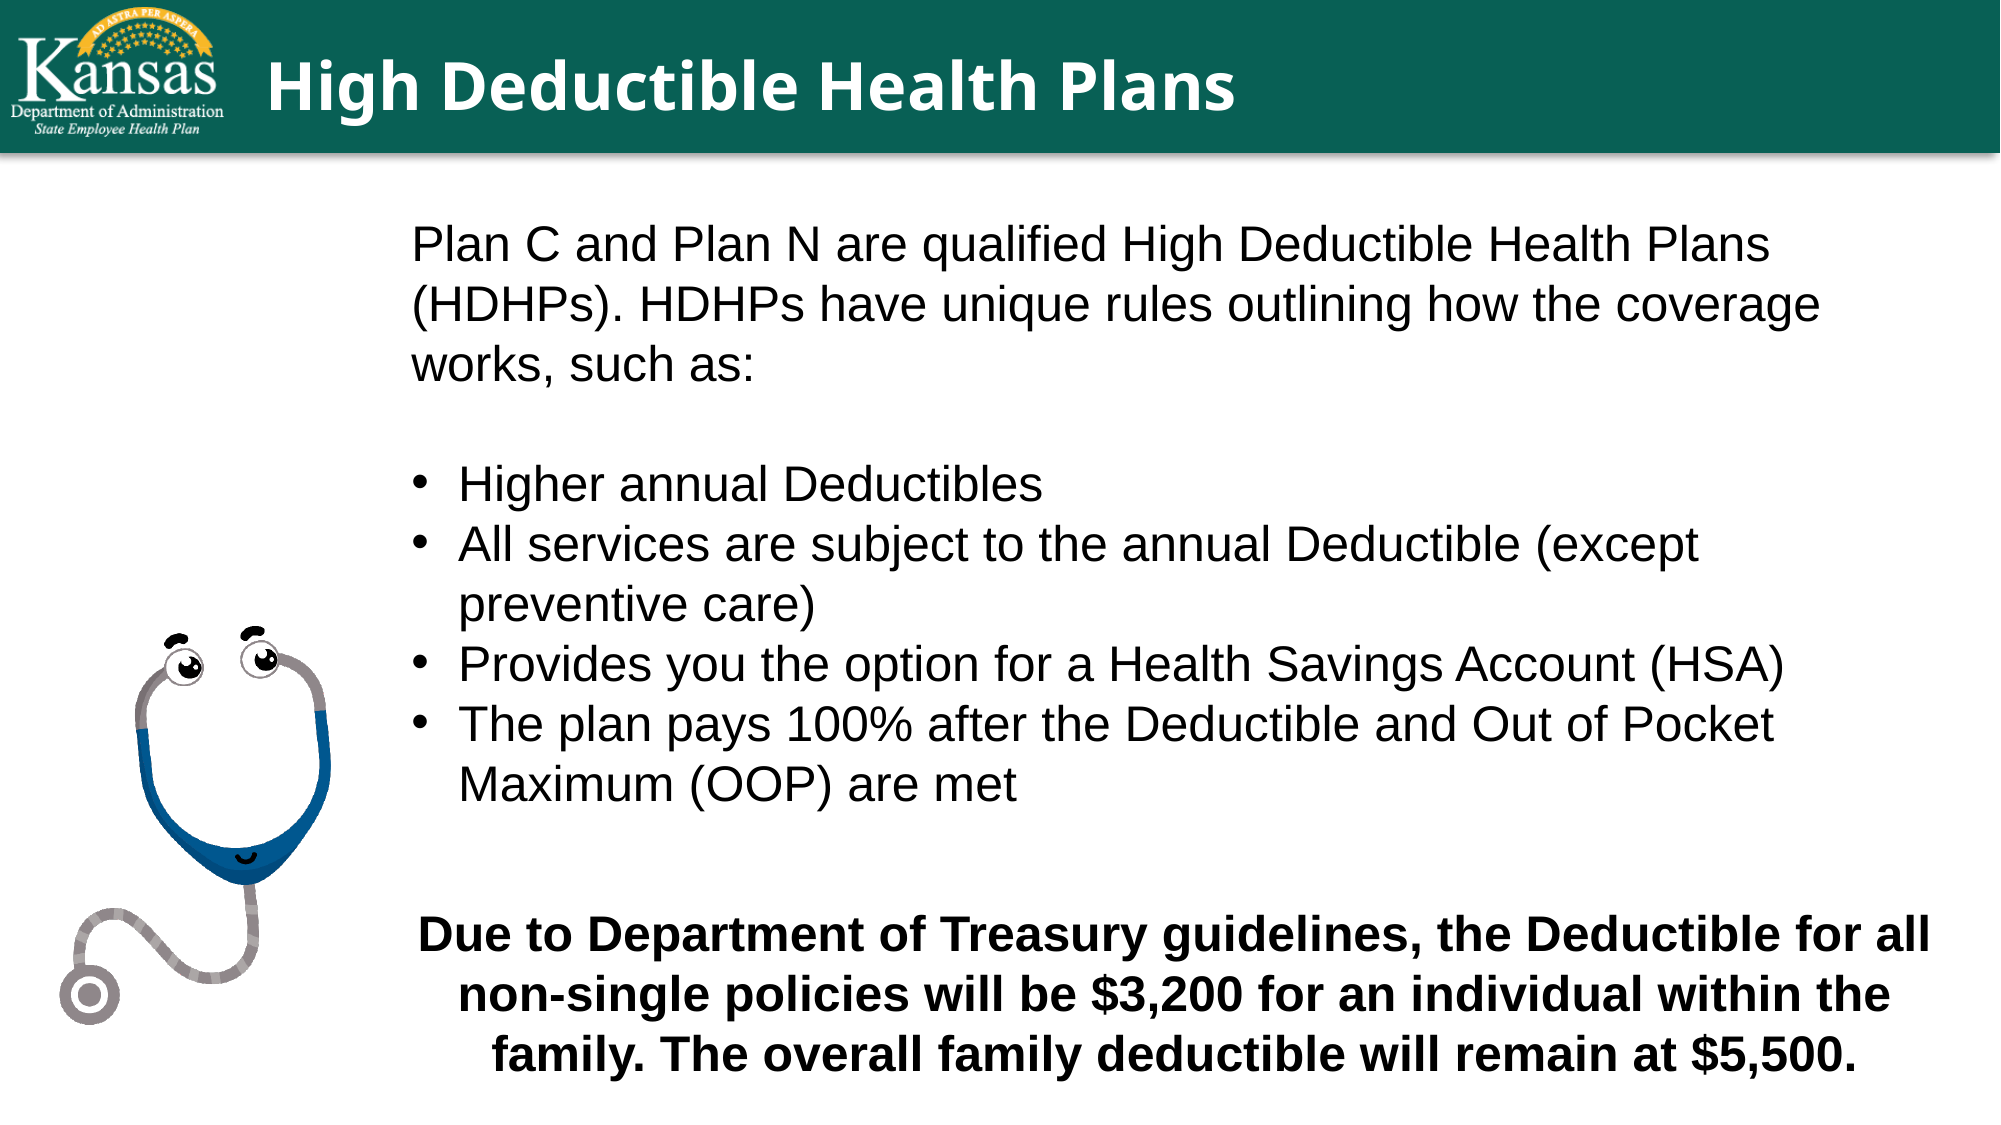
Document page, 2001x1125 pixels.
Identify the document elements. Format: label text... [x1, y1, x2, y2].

text_box Plan C and Plan N are qualified High Deductible Health Plans (HDHPs). HDHPs have unique rules outlining how the coverage works, such as: Higher annual Deductibles All services are subject to the annual Deductible (except preventive care) Provides you the option for a Health Savings Account (HSA) The plan pays 100% after the Deductible and Out of Pocket Maximum (OOP) are met [396, 204, 1892, 820]
picture [27, 601, 363, 1049]
text_box Due to Department of Treasury guidelines, the Deductible for all non-single policies will be $3,200 for an individual within the family. The overall family deductible will remain at $5,500. [378, 893, 1973, 1089]
picture [11, 7, 224, 137]
text_box [0, 0, 2000, 154]
text_box High Deductible Health Plans [250, 20, 1253, 132]
